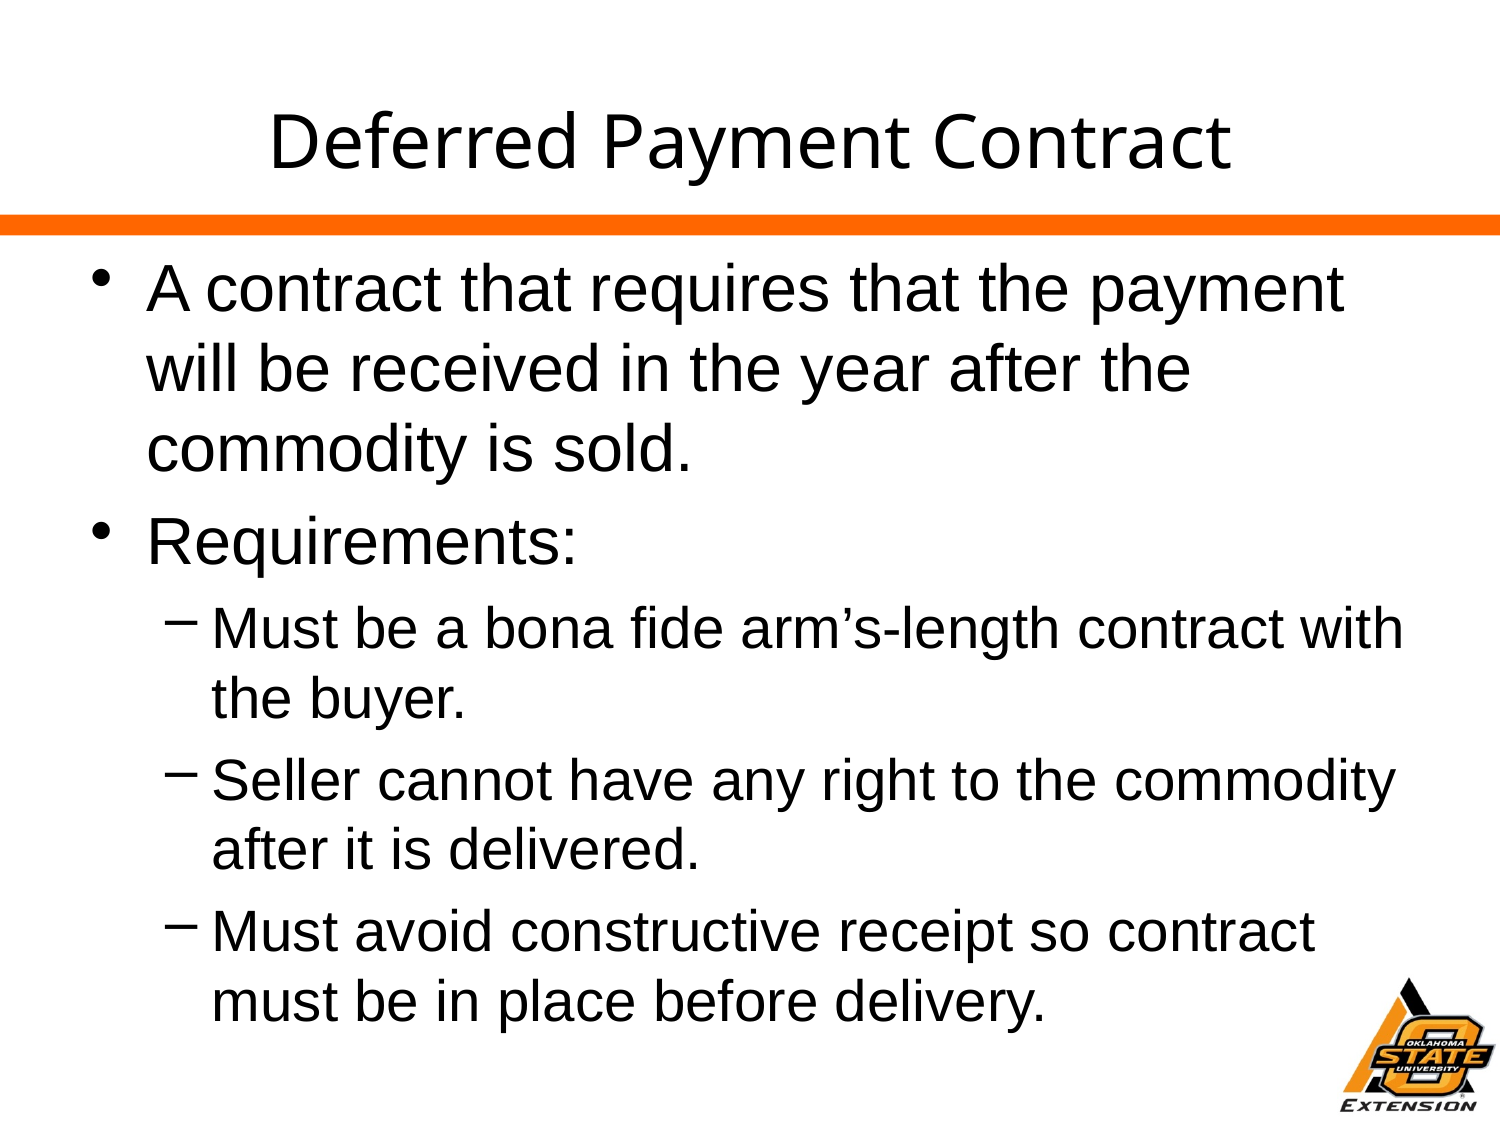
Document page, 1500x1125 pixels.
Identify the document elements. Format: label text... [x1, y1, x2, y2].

title Deferred Payment Contract [74, 44, 1426, 233]
picture [1337, 968, 1500, 1125]
list A contract that requires that the payment will be received in the year after the commodity is sold. Requirements: Must be a bona fide arm’s-length contract with the buyer. Seller cannot have any right to the commodity after it is delivered. Must avoid constructive receipt so contract must be in place before delivery. [74, 237, 1426, 981]
